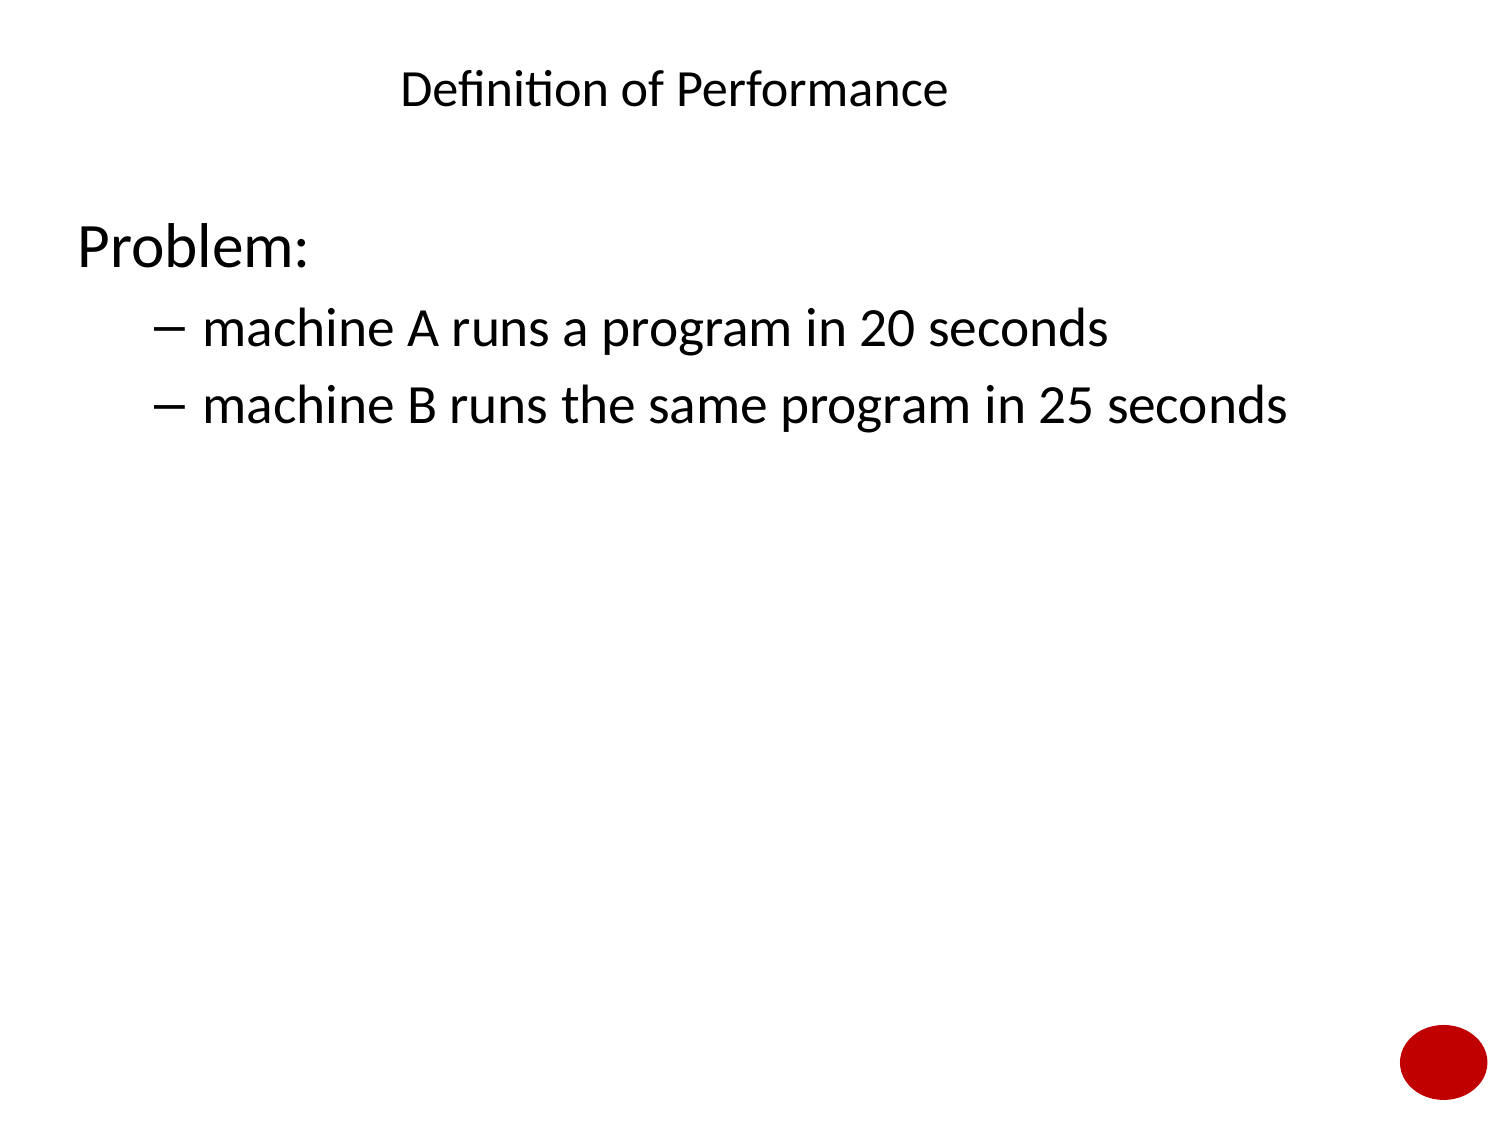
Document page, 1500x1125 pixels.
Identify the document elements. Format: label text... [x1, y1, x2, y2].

text_box [1397, 1022, 1490, 1103]
list Problem: machine A runs a program in 20 seconds machine B runs the same program in 25 seconds [62, 196, 1350, 500]
title Definition of Performance [125, 47, 1225, 125]
